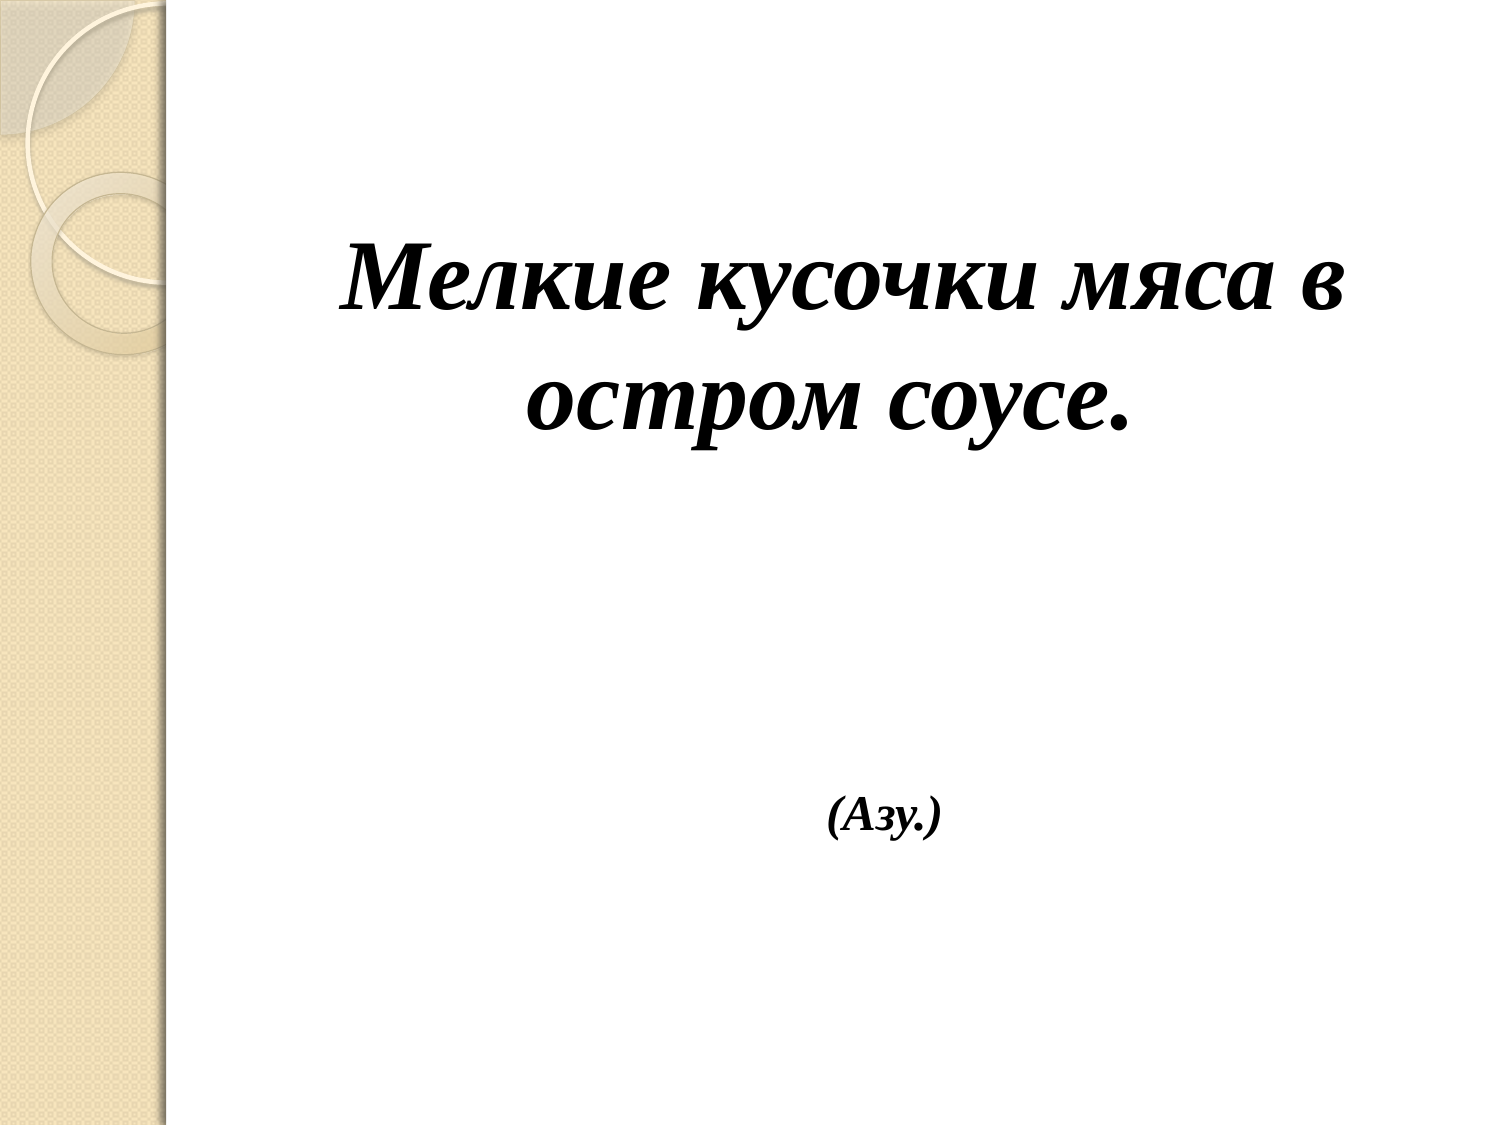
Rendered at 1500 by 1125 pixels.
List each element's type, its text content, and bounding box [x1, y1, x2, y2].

text_box (Азу.) [656, 773, 1114, 849]
text_box Мелкие кусочки мяса в остром соусе. [246, 82, 1442, 502]
